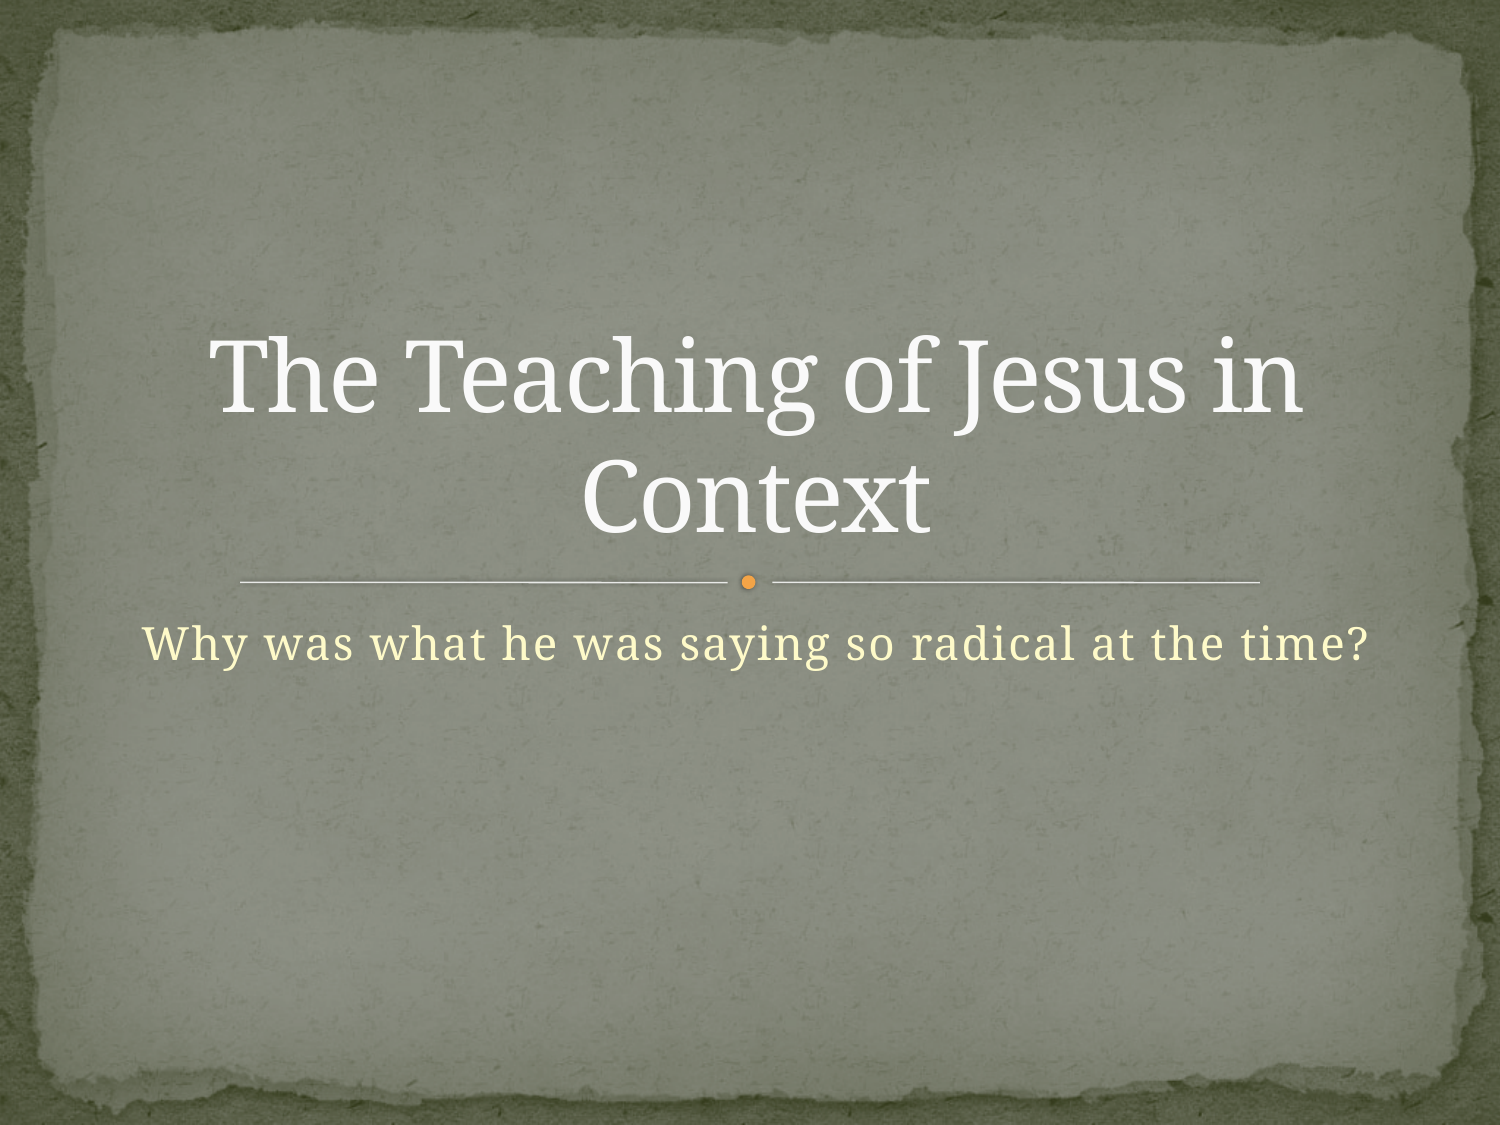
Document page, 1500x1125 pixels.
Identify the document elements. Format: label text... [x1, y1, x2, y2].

subtitle Why was what he was saying so radical at the time? [75, 606, 1438, 795]
title The Teaching of Jesus in Context [74, 235, 1438, 561]
